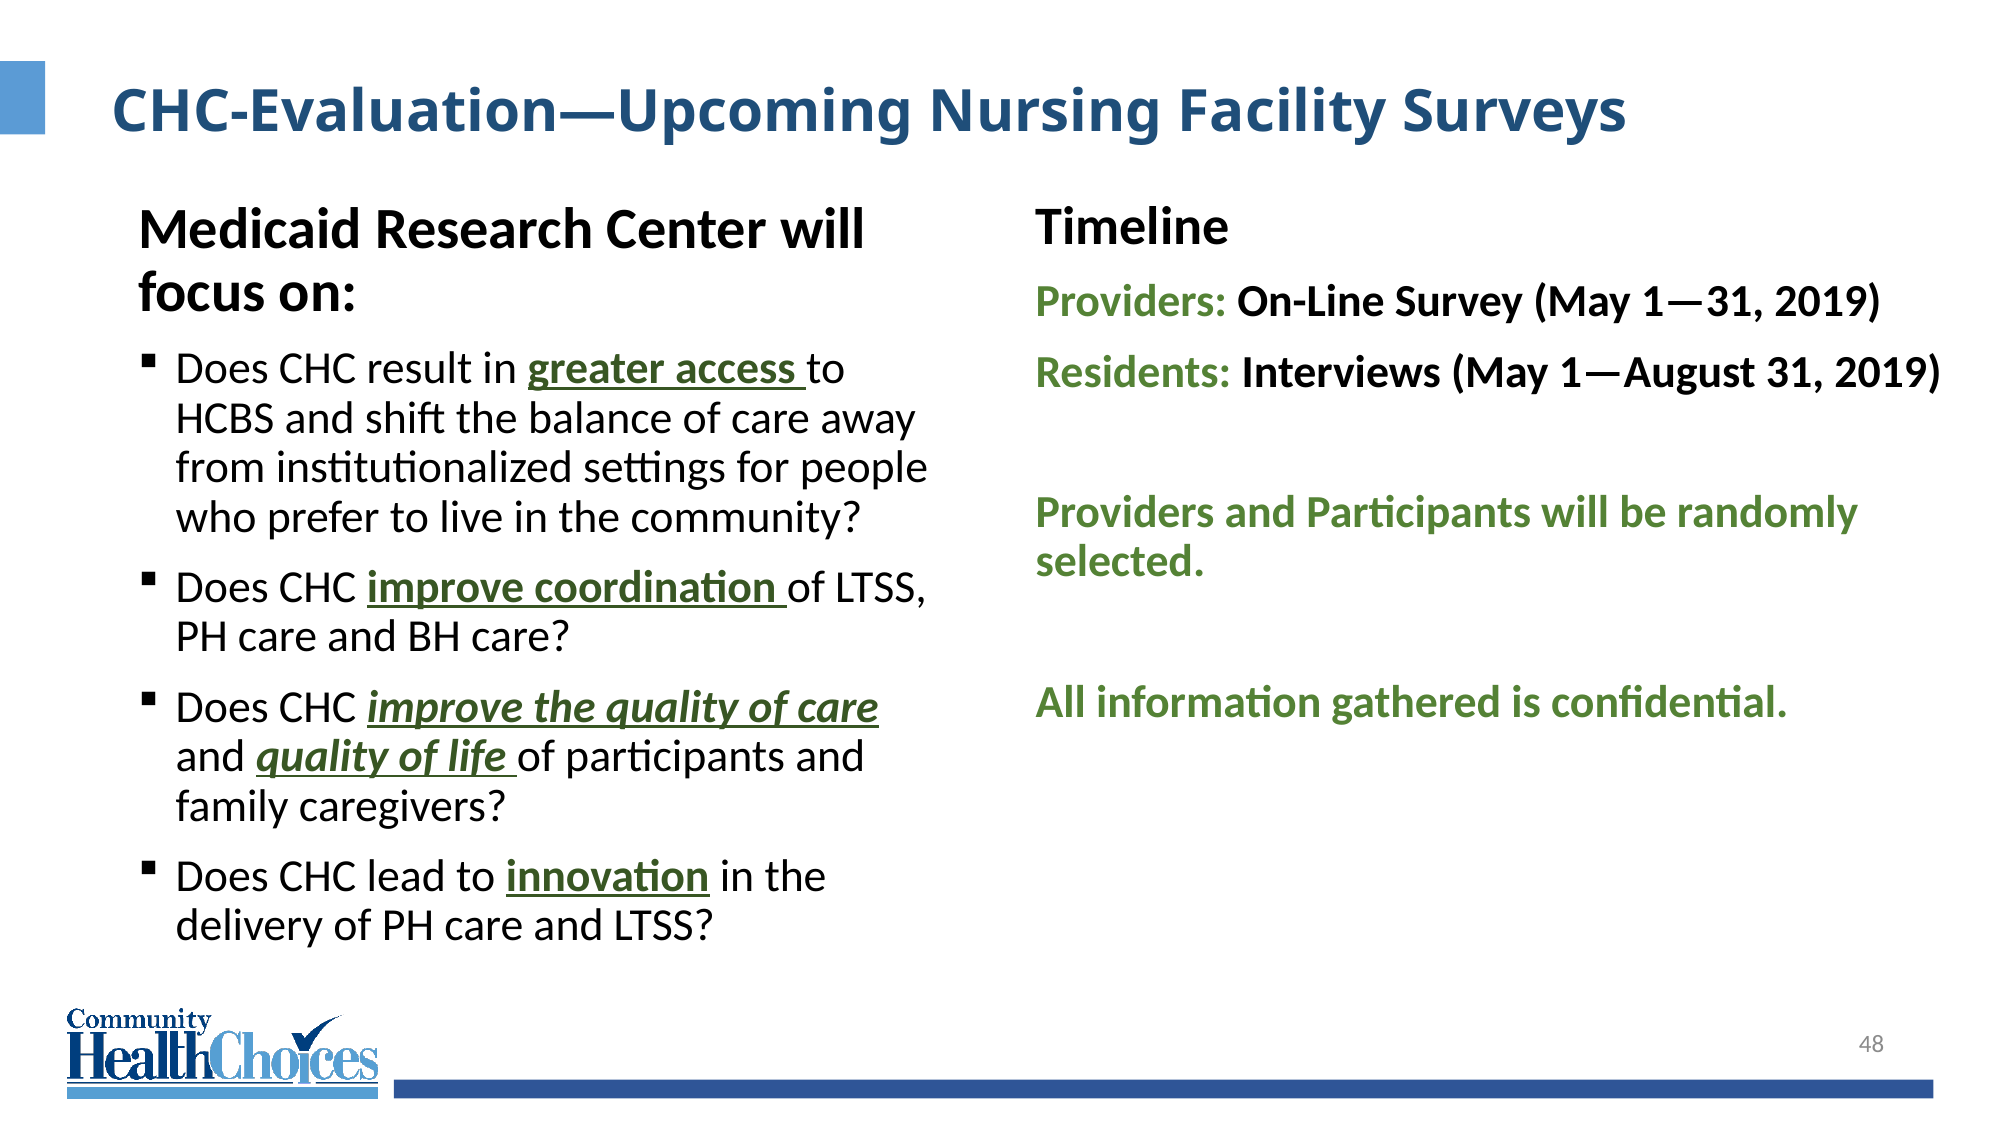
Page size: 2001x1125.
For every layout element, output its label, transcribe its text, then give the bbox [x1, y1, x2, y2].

text_box [0, 60, 46, 135]
list CHC-Evaluation—Upcoming Nursing Facility Surveys [96, 61, 1934, 154]
text_box [393, 1079, 1934, 1099]
text_box Timeline Providers: On-Line Survey (May 1—31, 2019) Residents: Interviews (May 1—August 31, 2019) Providers and Participants will be randomly selected. All information gathered is confidential. [1020, 190, 1967, 1013]
slide_number 48 [1412, 1013, 1900, 1073]
list Medicaid Research Center will focus on: Does CHC result in greater access to HCBS and shift the balance of care away from institutionalized settings for people who prefer to live in the community? Does CHC improve coordination of LTSS, PH care and BH care? Does CHC improve the quality of care and quality of life of participants and family caregivers? Does CHC lead to innovation in the delivery of PH care and LTSS? [123, 190, 966, 1013]
picture [67, 1008, 378, 1099]
